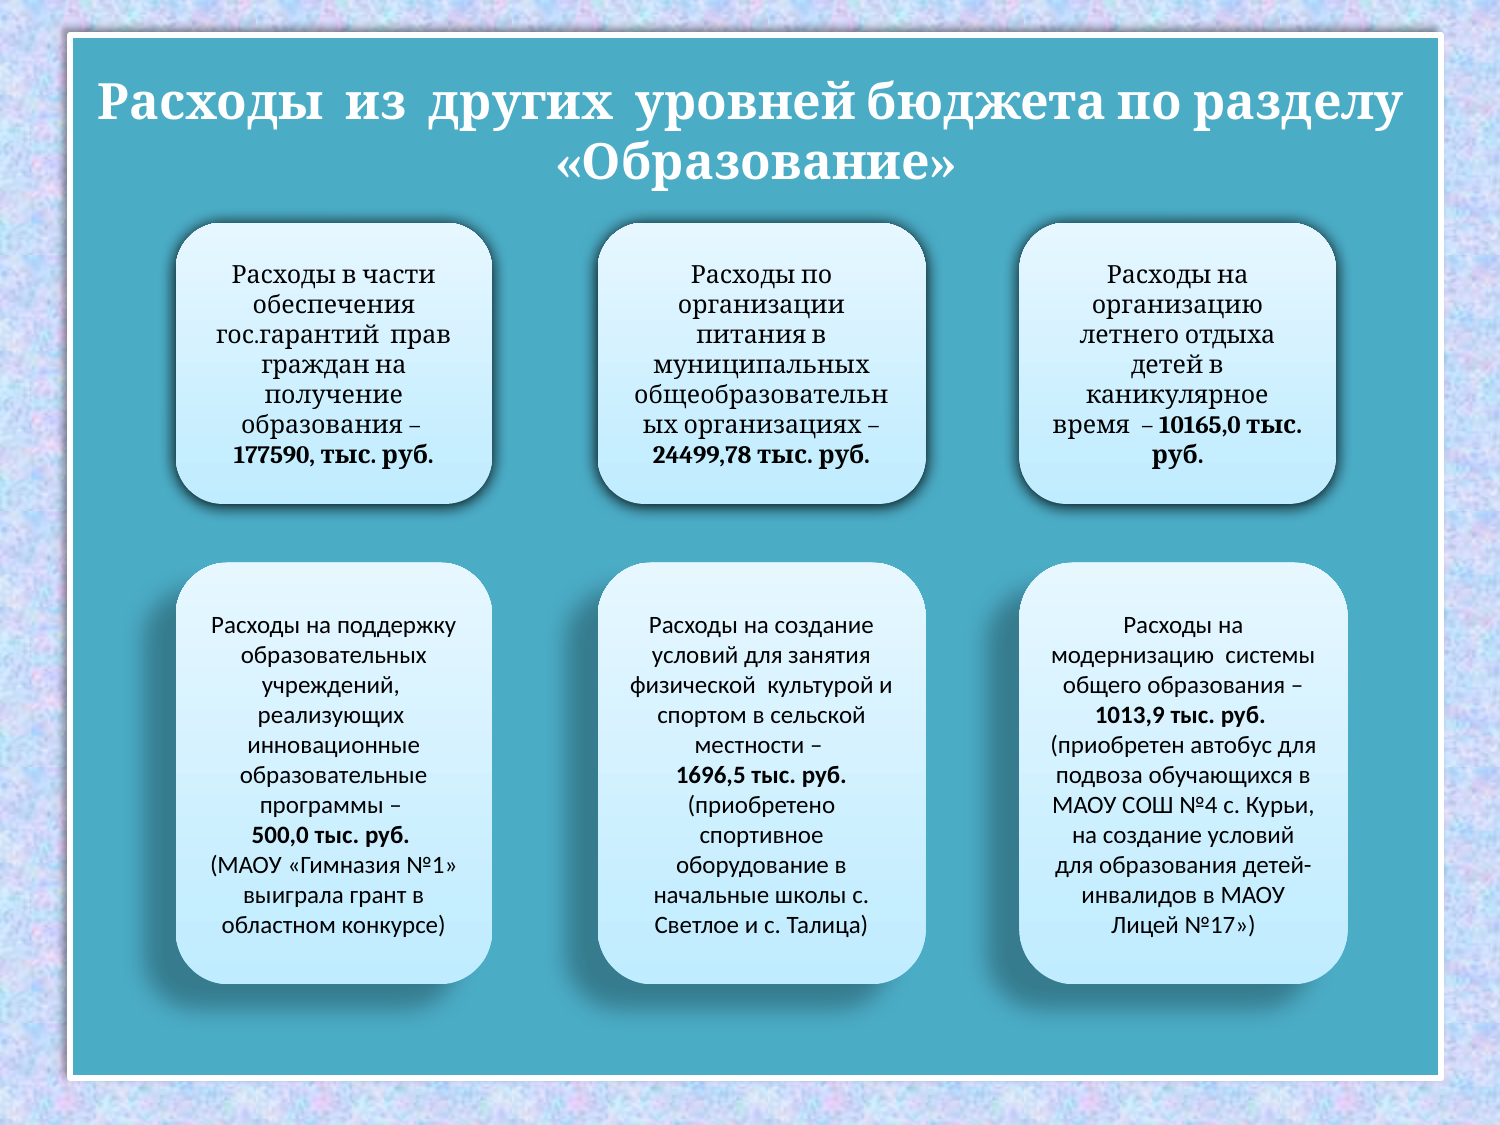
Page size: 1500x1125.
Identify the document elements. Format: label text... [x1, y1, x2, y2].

text_box Расходы на модернизацию системы общего образования – 1013,9 тыс. руб. (приобретен автобус для подвоза обучающихся в МАОУ СОШ №4 с. Курьи, на создание условий для образования детей-инвалидов в МАОУ Лицей №17») [1018, 561, 1349, 986]
text_box Расходы в части обеспечения гос.гарантий прав граждан на получение образования – 177590, тыс. руб. [174, 221, 493, 505]
picture [0, 0, 1500, 1125]
text_box Расходы на создание условий для занятия физической культурой и спортом в сельской местности – 1696,5 тыс. руб. (приобретено спортивное оборудование в начальные школы с. Светлое и с. Талица) [596, 561, 927, 986]
text_box Расходы на поддержку образовательных учреждений, реализующих инновационные образовательные программы – 500,0 тыс. руб. (МАОУ «Гимназия №1» выиграла грант в областном конкурсе) [174, 561, 493, 986]
text_box Расходы на организацию летнего отдыха детей в каникулярное время – 10165,0 тыс. руб. [1018, 221, 1337, 505]
text_box Расходы по организации питания в муниципальных общеобразовательных организациях – 24499,78 тыс. руб. [596, 221, 927, 505]
text_box Расходы из других уровней бюджета по разделу «Образование» [67, 32, 1444, 1081]
